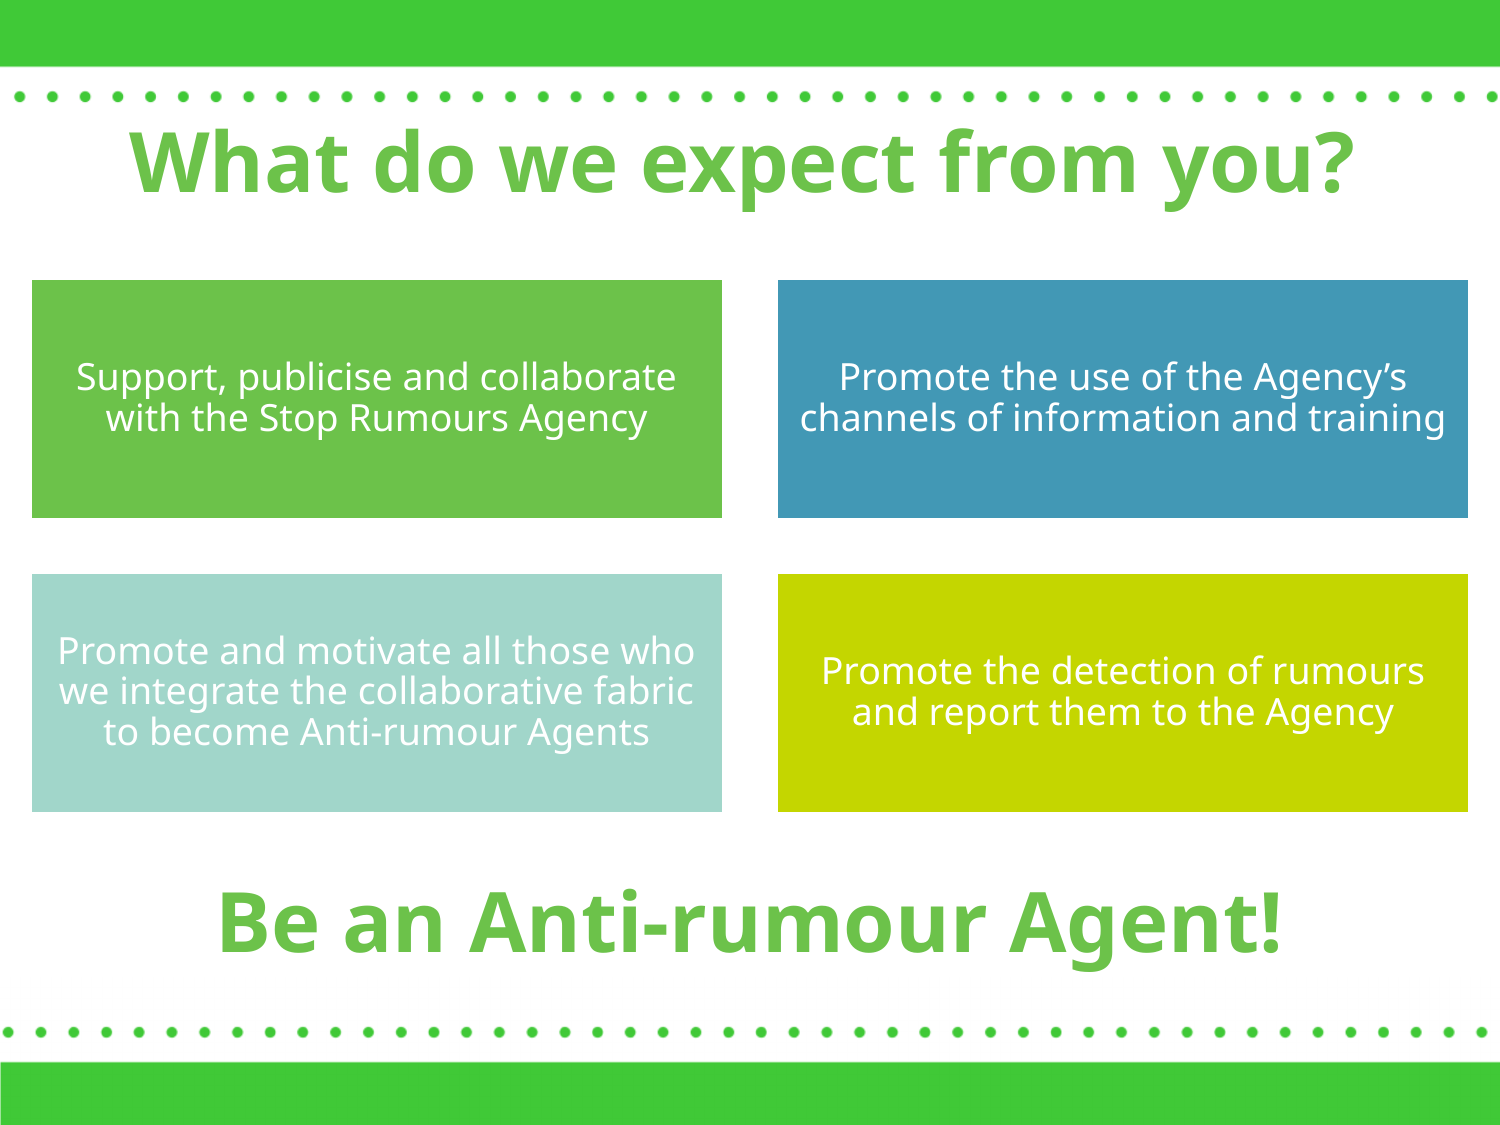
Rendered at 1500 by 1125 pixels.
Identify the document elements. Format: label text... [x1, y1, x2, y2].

picture [0, 977, 1500, 1125]
picture [0, 0, 1500, 152]
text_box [29, 232, 1471, 859]
text_box Be an Anti-rumour Agent! [0, 861, 1500, 976]
text_box What do we expect from you? [114, 160, 1372, 217]
